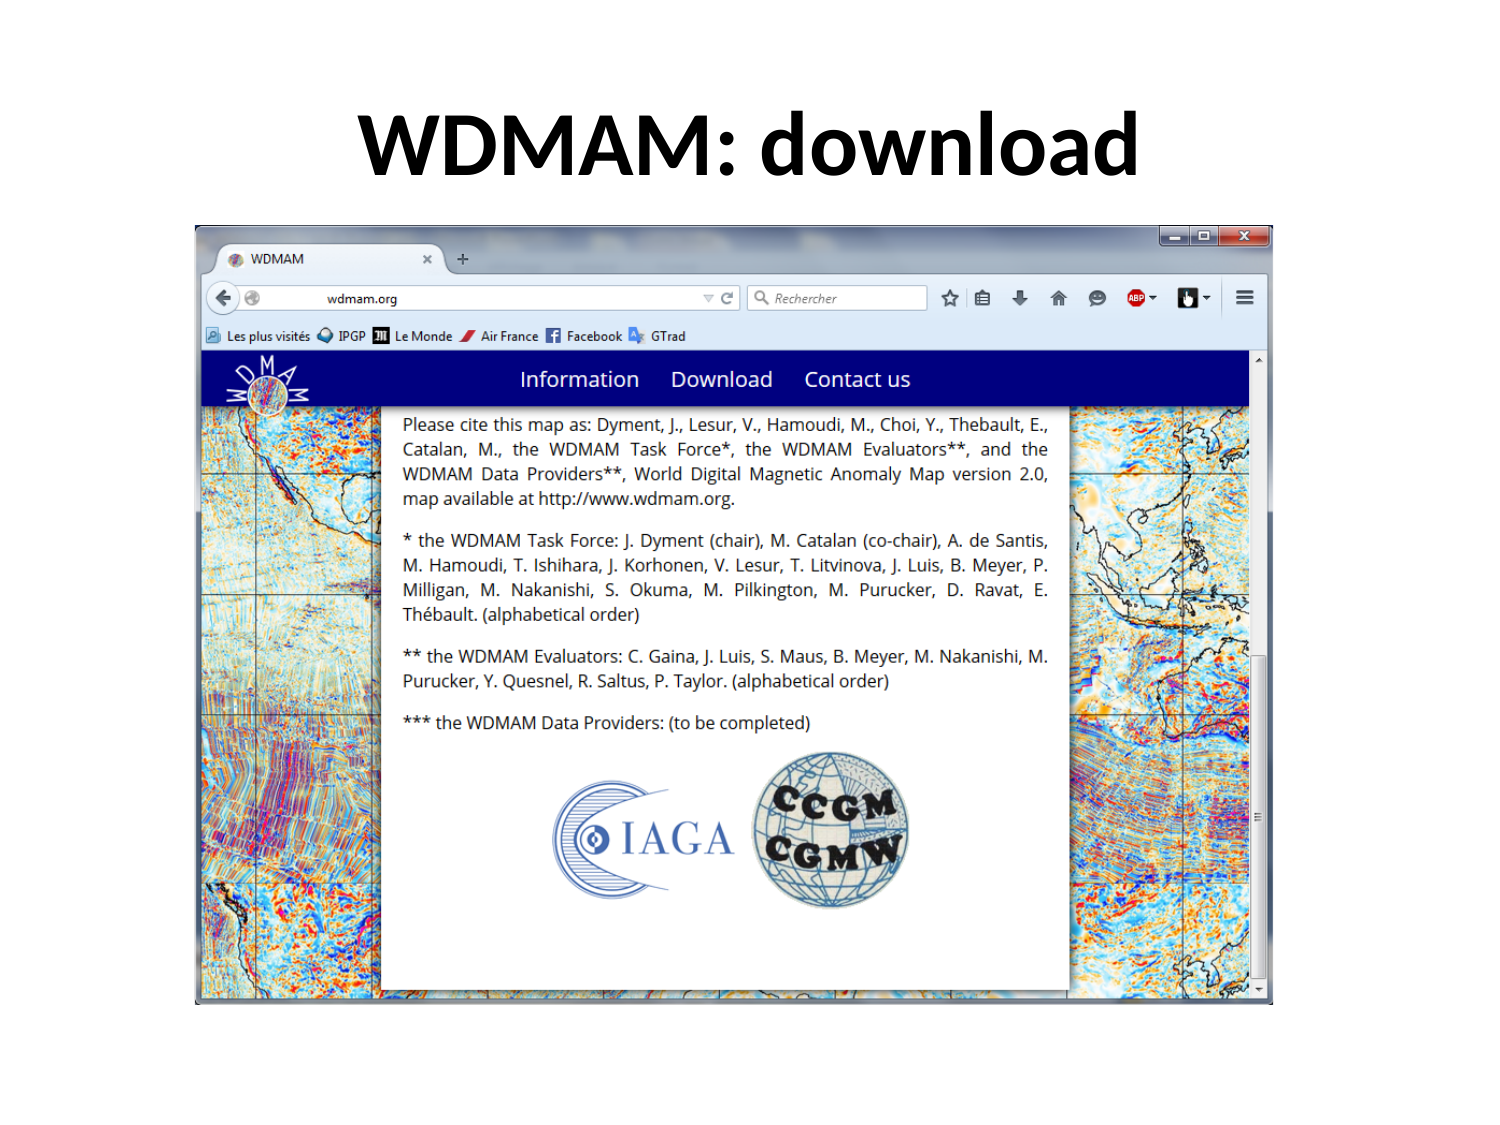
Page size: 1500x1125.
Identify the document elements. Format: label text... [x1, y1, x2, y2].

title WDMAM: download [75, 45, 1425, 233]
picture [194, 225, 1274, 1006]
